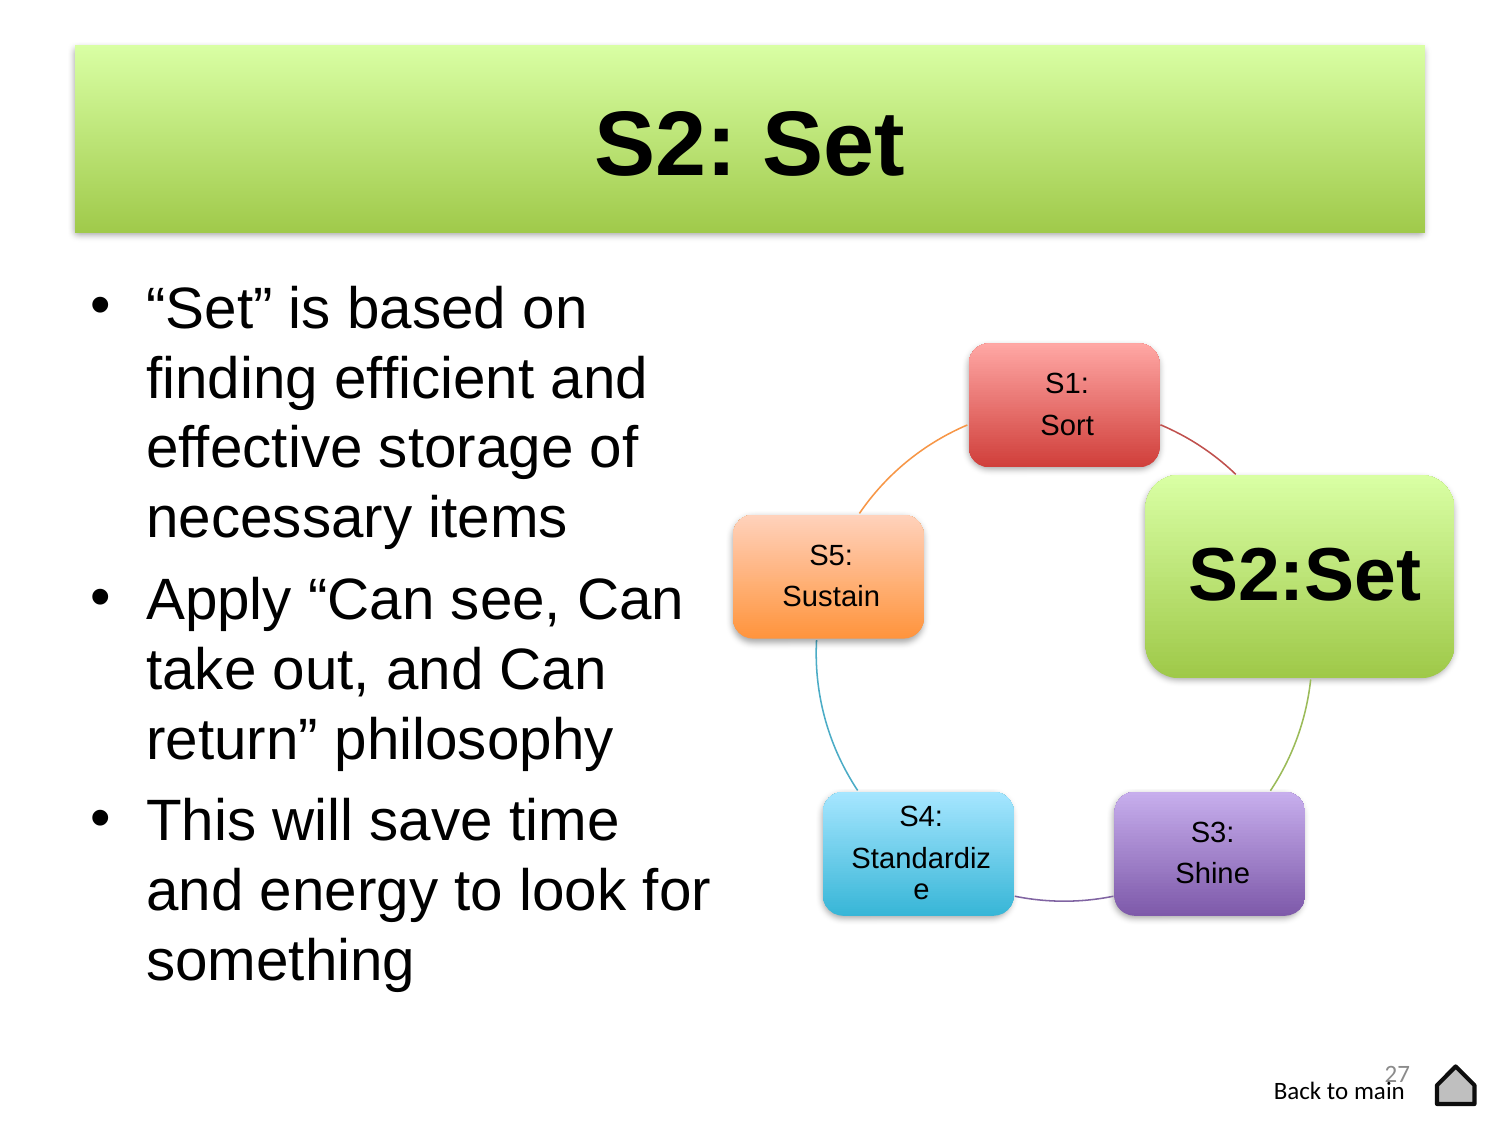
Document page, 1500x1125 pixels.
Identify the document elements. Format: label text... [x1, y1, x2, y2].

title S2: Set [75, 45, 1425, 233]
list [762, 262, 1426, 1006]
slide_number 27 [1074, 1042, 1425, 1103]
text_box [1434, 1064, 1477, 1107]
text_box Back to main [1259, 1067, 1421, 1112]
list “Set” is based on finding efficient and effective storage of necessary items Apply “Can see, Can take out, and Can return” philosophy This will save time and energy to look for something [75, 262, 738, 1063]
